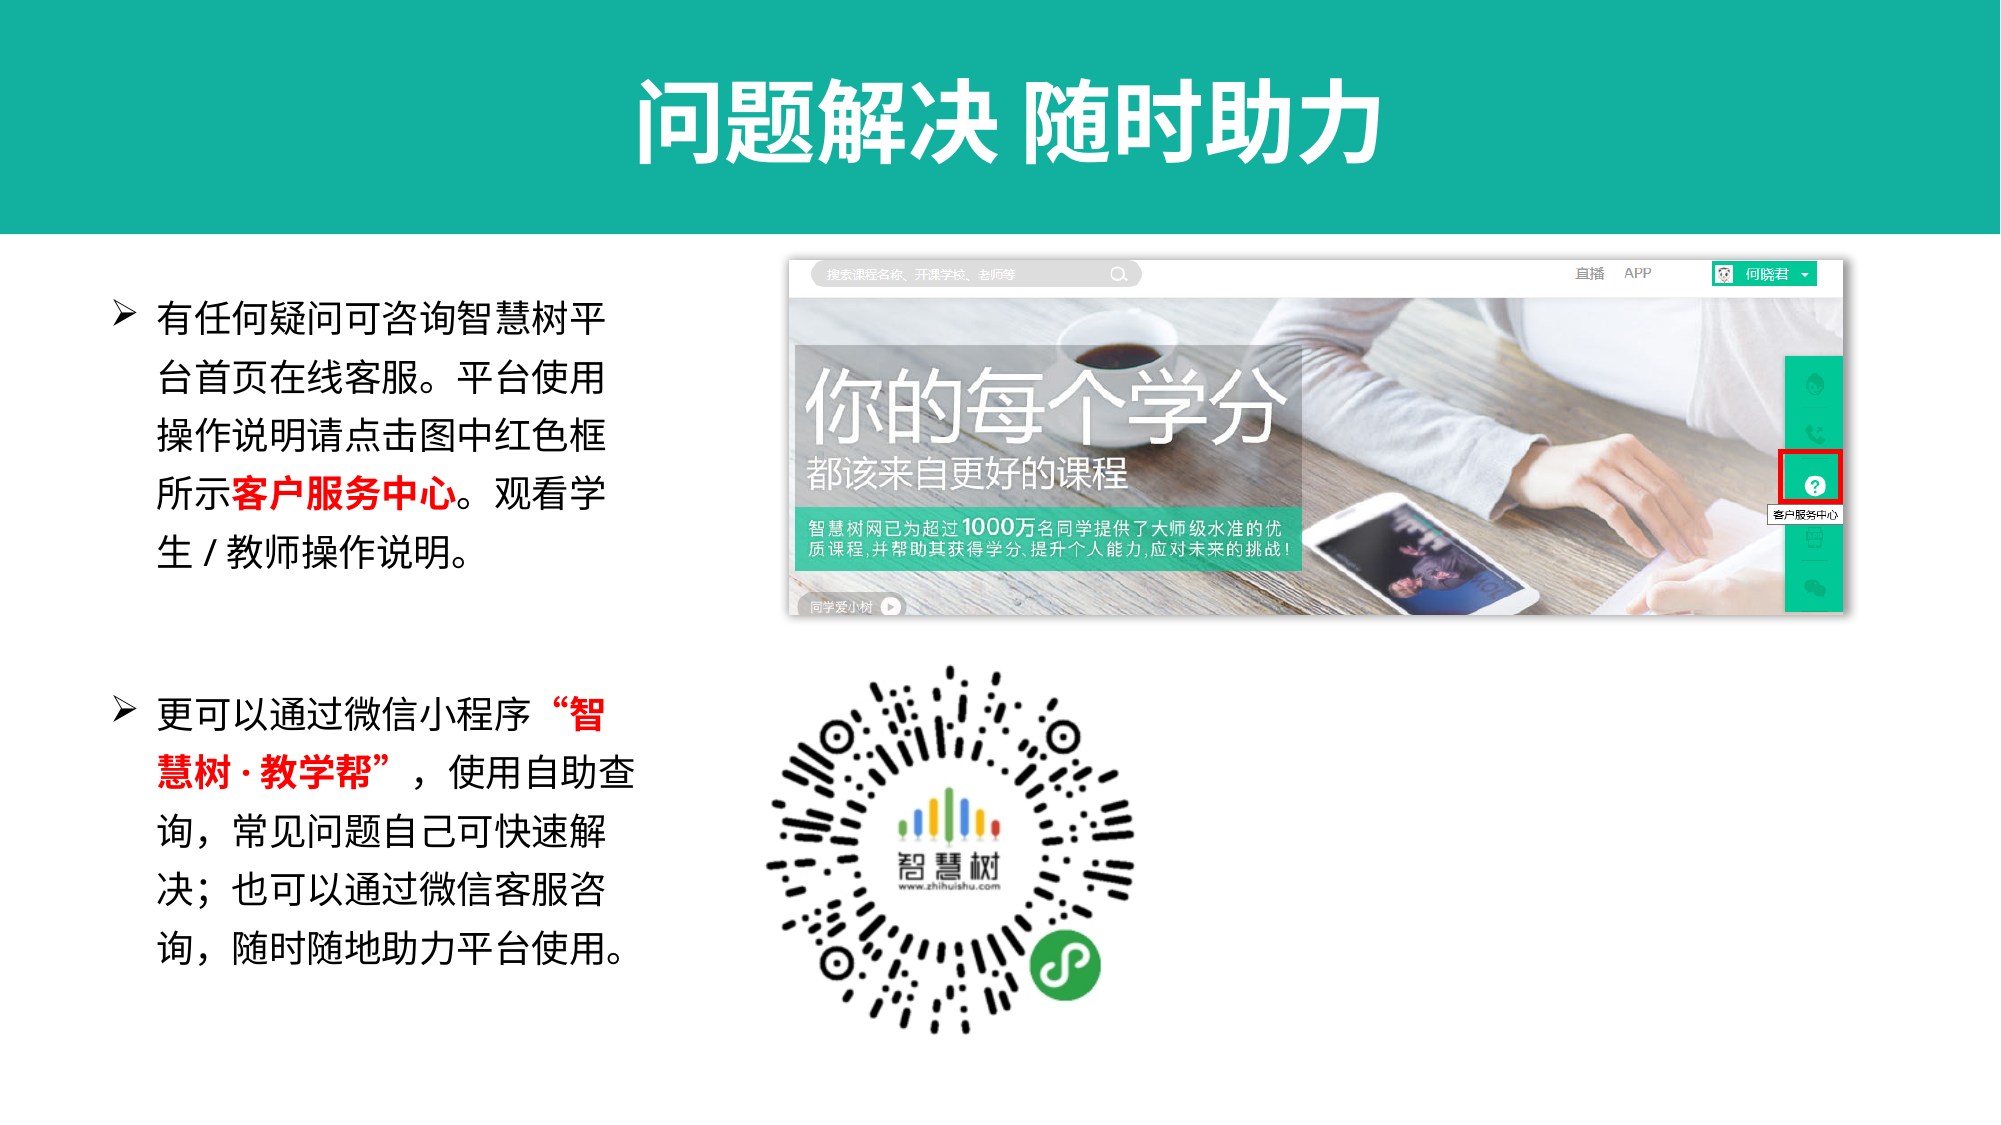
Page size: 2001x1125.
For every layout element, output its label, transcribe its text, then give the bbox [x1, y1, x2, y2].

picture [789, 260, 1843, 615]
text_box 有任何疑问可咨询智慧树平台首页在线客服。平台使用操作说明请点击图中红色框所示客户服务中心。观看学生/教师操作说明。 更可以通过微信小程序“智慧树·教学帮”，使用自助查询，常见问题自己可快速解决；也可以通过微信客服咨询，随时随地助力平台使用。 [95, 274, 653, 1094]
text_box 问题解决 随时助力 [500, 57, 1521, 183]
text_box [0, 0, 2000, 235]
picture [758, 658, 1142, 1043]
